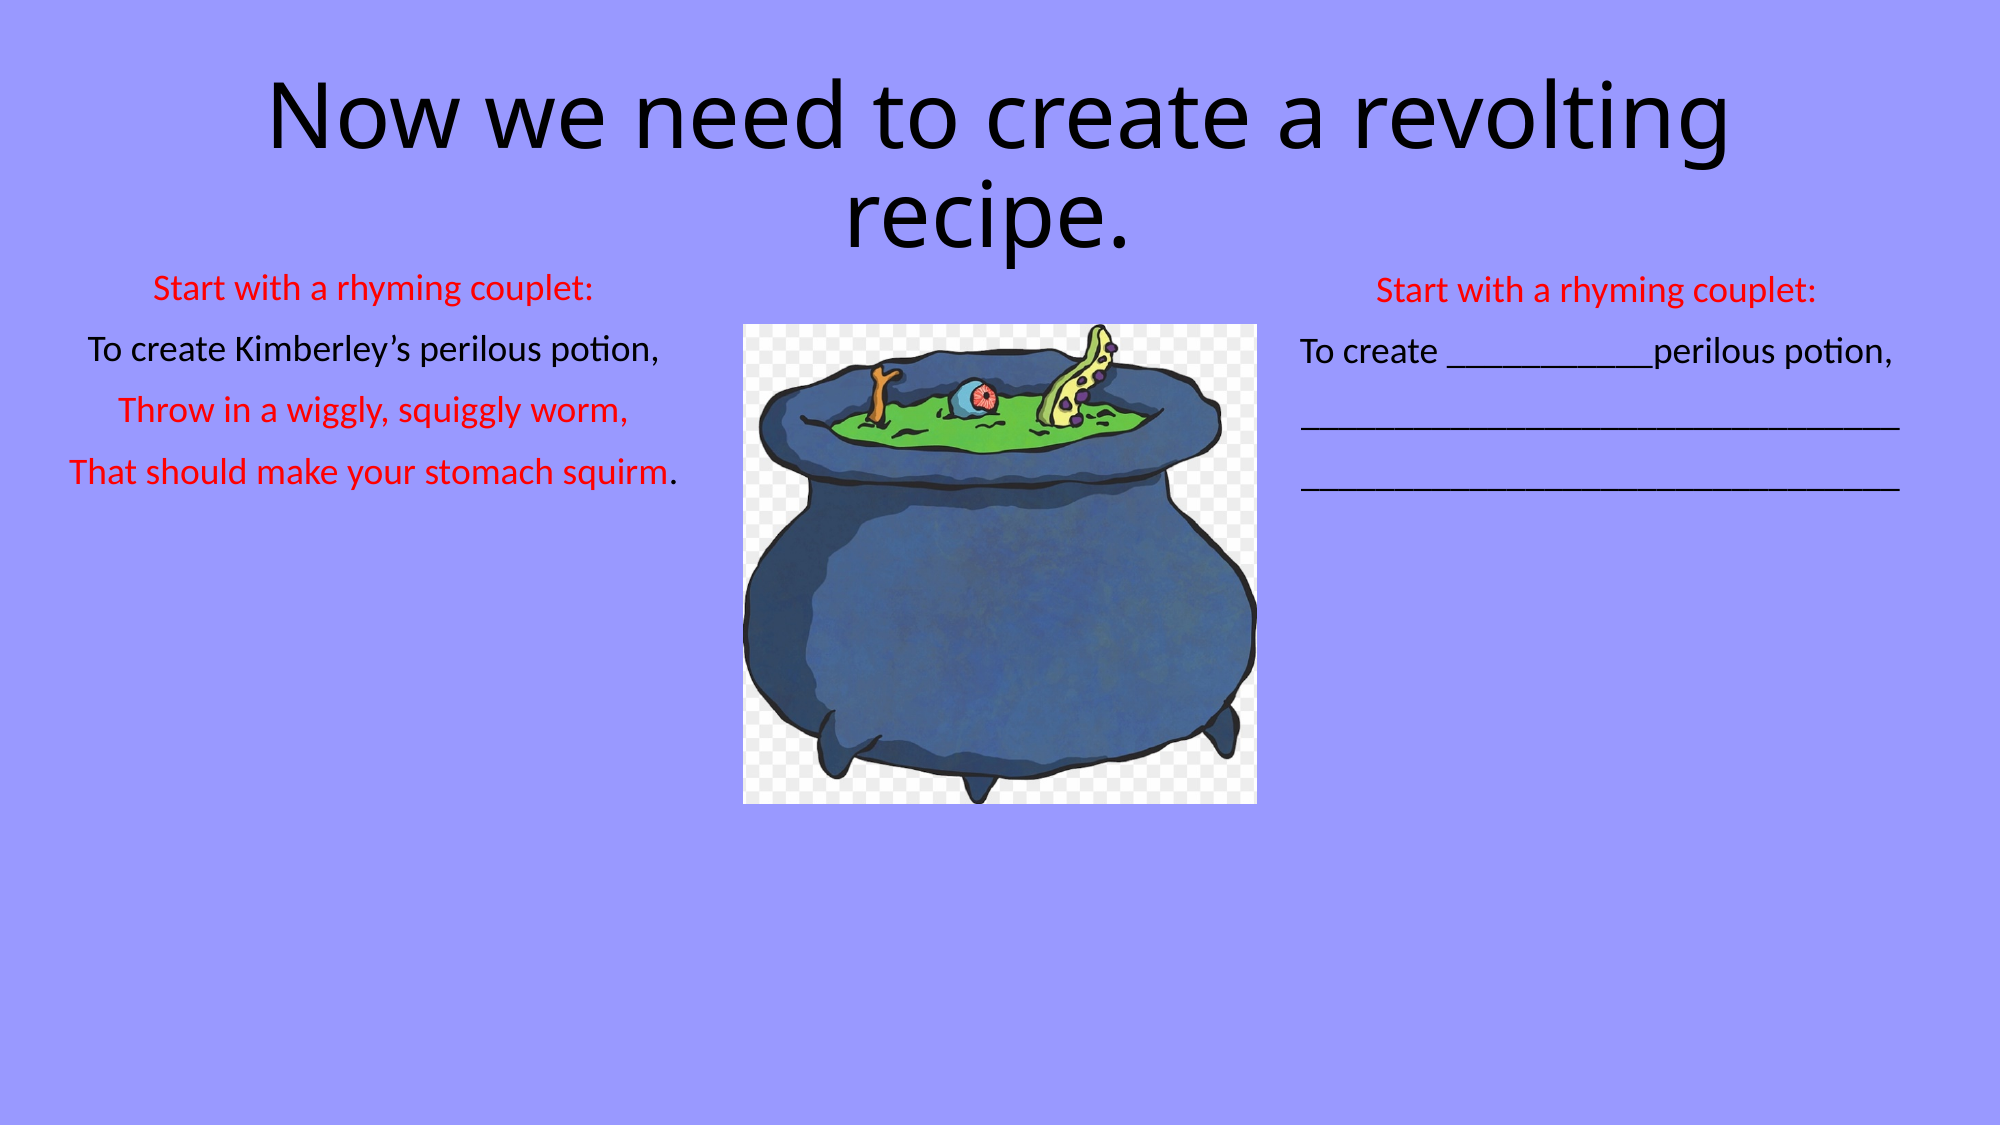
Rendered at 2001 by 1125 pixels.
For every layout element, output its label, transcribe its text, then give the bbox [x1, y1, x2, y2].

text_box Start with a rhyming couplet: To create Kimberley’s perilous potion, Throw in a wiggly, squiggly worm, That should make your stomach squirm. [54, 260, 702, 1034]
picture [743, 323, 1257, 804]
title Now we need to create a revolting recipe. [137, 59, 1863, 278]
text_box Start with a rhyming couplet: To create ___________perilous potion, ________________________________ ________________________________ [1277, 262, 1925, 1036]
